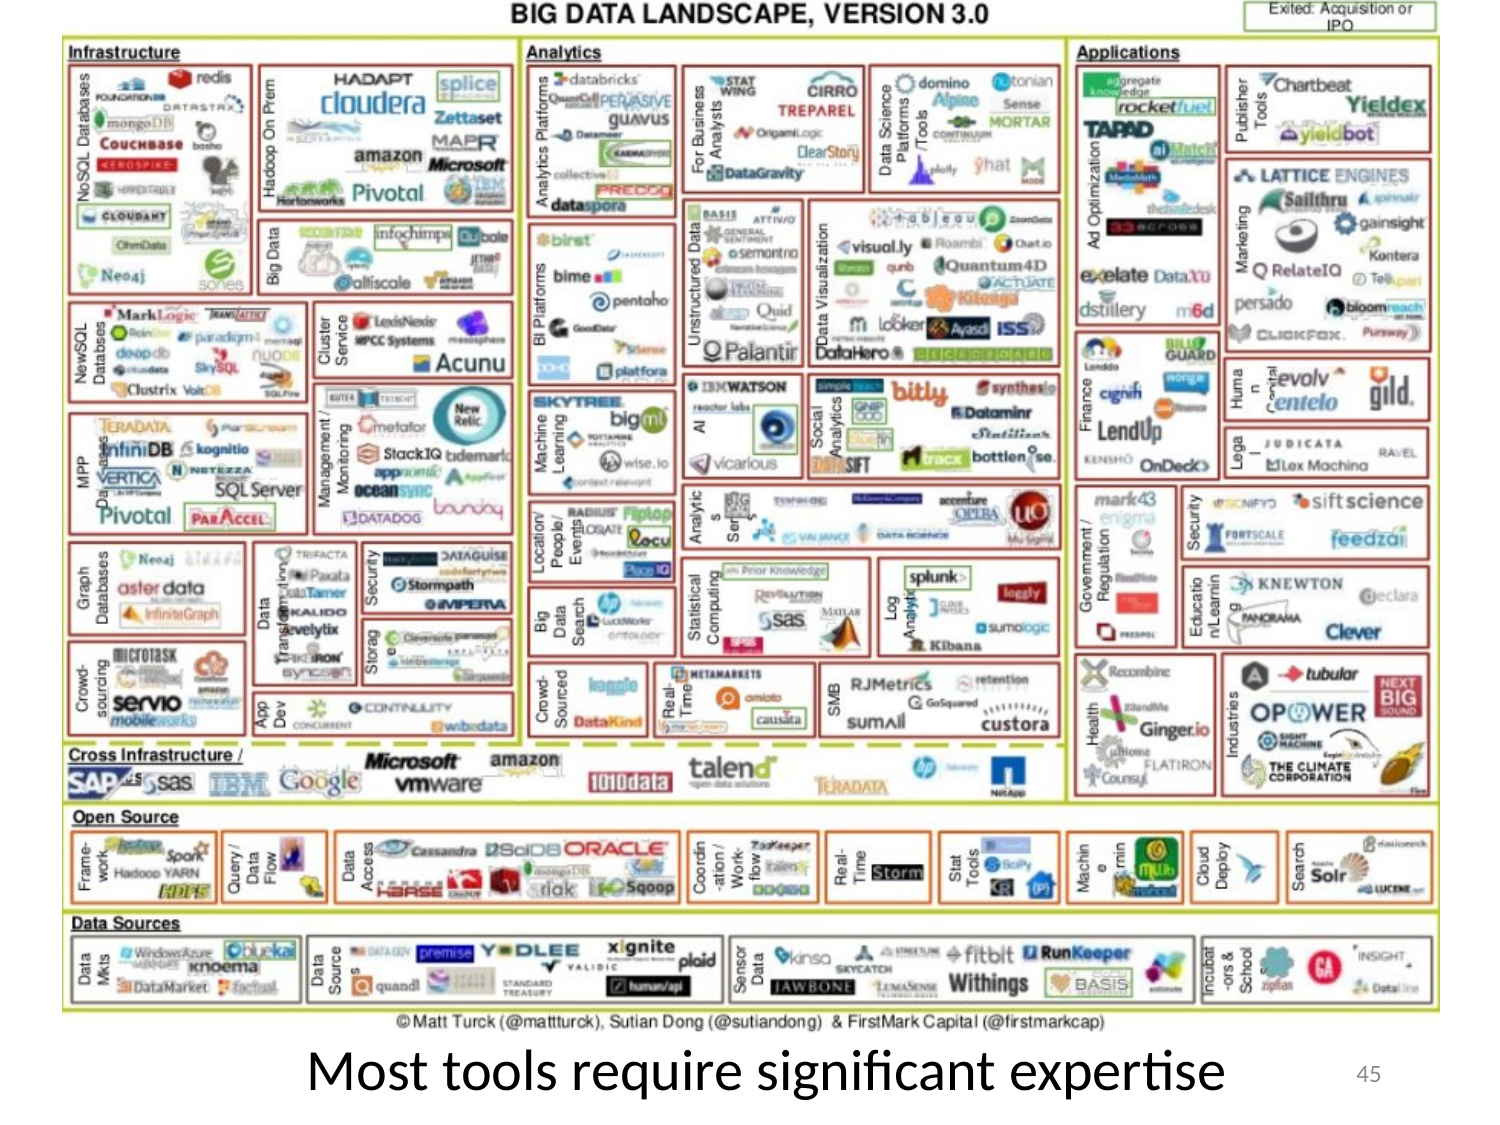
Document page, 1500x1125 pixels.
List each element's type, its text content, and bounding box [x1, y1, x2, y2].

picture [62, 0, 1440, 1033]
slide_number 45 [1059, 1042, 1397, 1103]
list Most tools require significant expertise [291, 1033, 1359, 1125]
